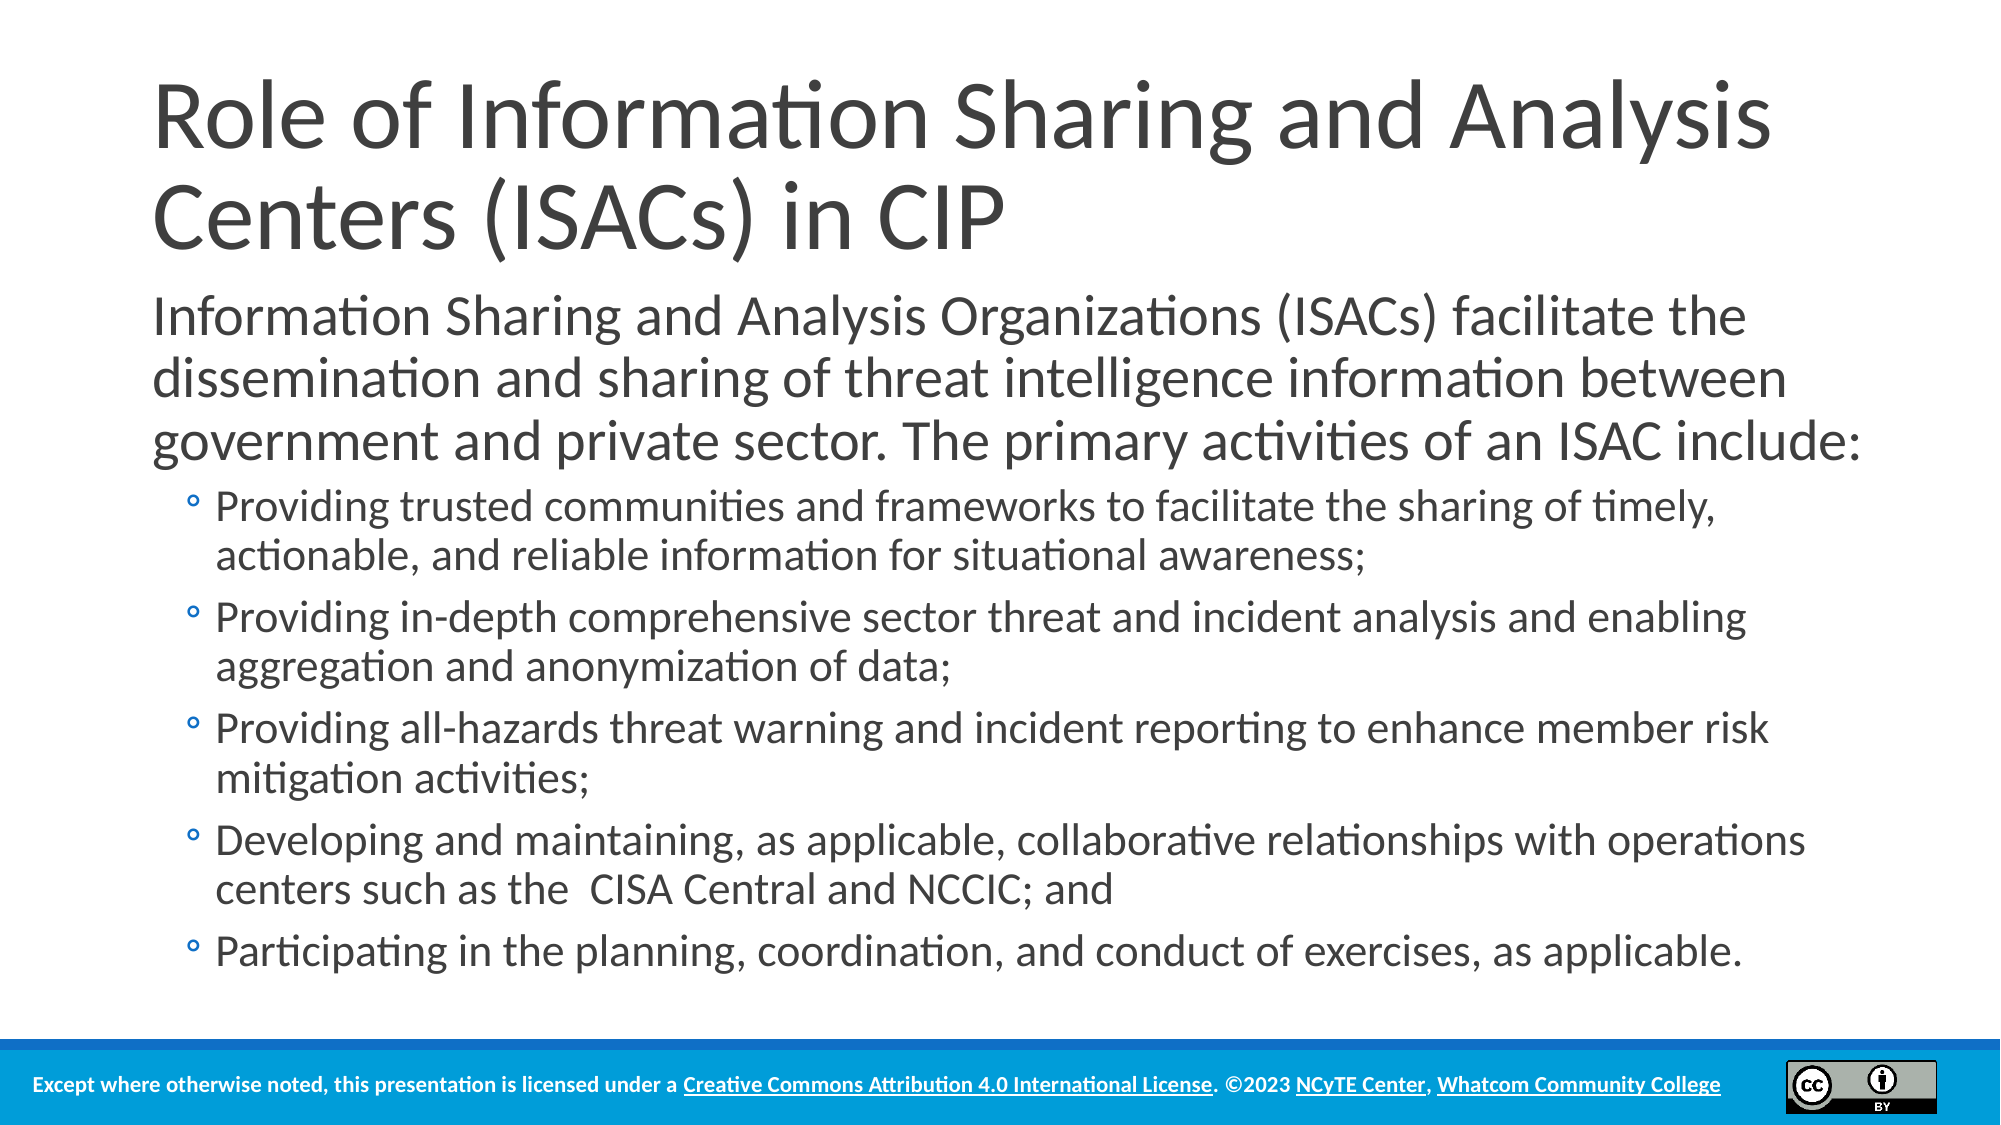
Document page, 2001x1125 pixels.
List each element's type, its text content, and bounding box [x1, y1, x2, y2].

picture [1787, 1061, 1936, 1113]
list Information Sharing and Analysis Organizations (ISACs) facilitate the dissemination and sharing of threat intelligence information between government and private sector. The primary activities of an ISAC include: Providing trusted communities and frameworks to facilitate the sharing of timely, actionable, and reliable information for situational awareness; Providing in-depth comprehensive sector threat and incident analysis and enabling aggregation and anonymization of data; Providing all-hazards threat warning and incident reporting to enhance member risk mitigation activities; Developing and maintaining, as applicable, collaborative relationships with operations centers such as the CISA Central and NCCIC; and Participating in the planning, coordination, and conduct of exercises, as applicable. [137, 277, 1918, 1015]
title Role of Information Sharing and Analysis Centers (ISACs) in CIP [137, 59, 1863, 277]
